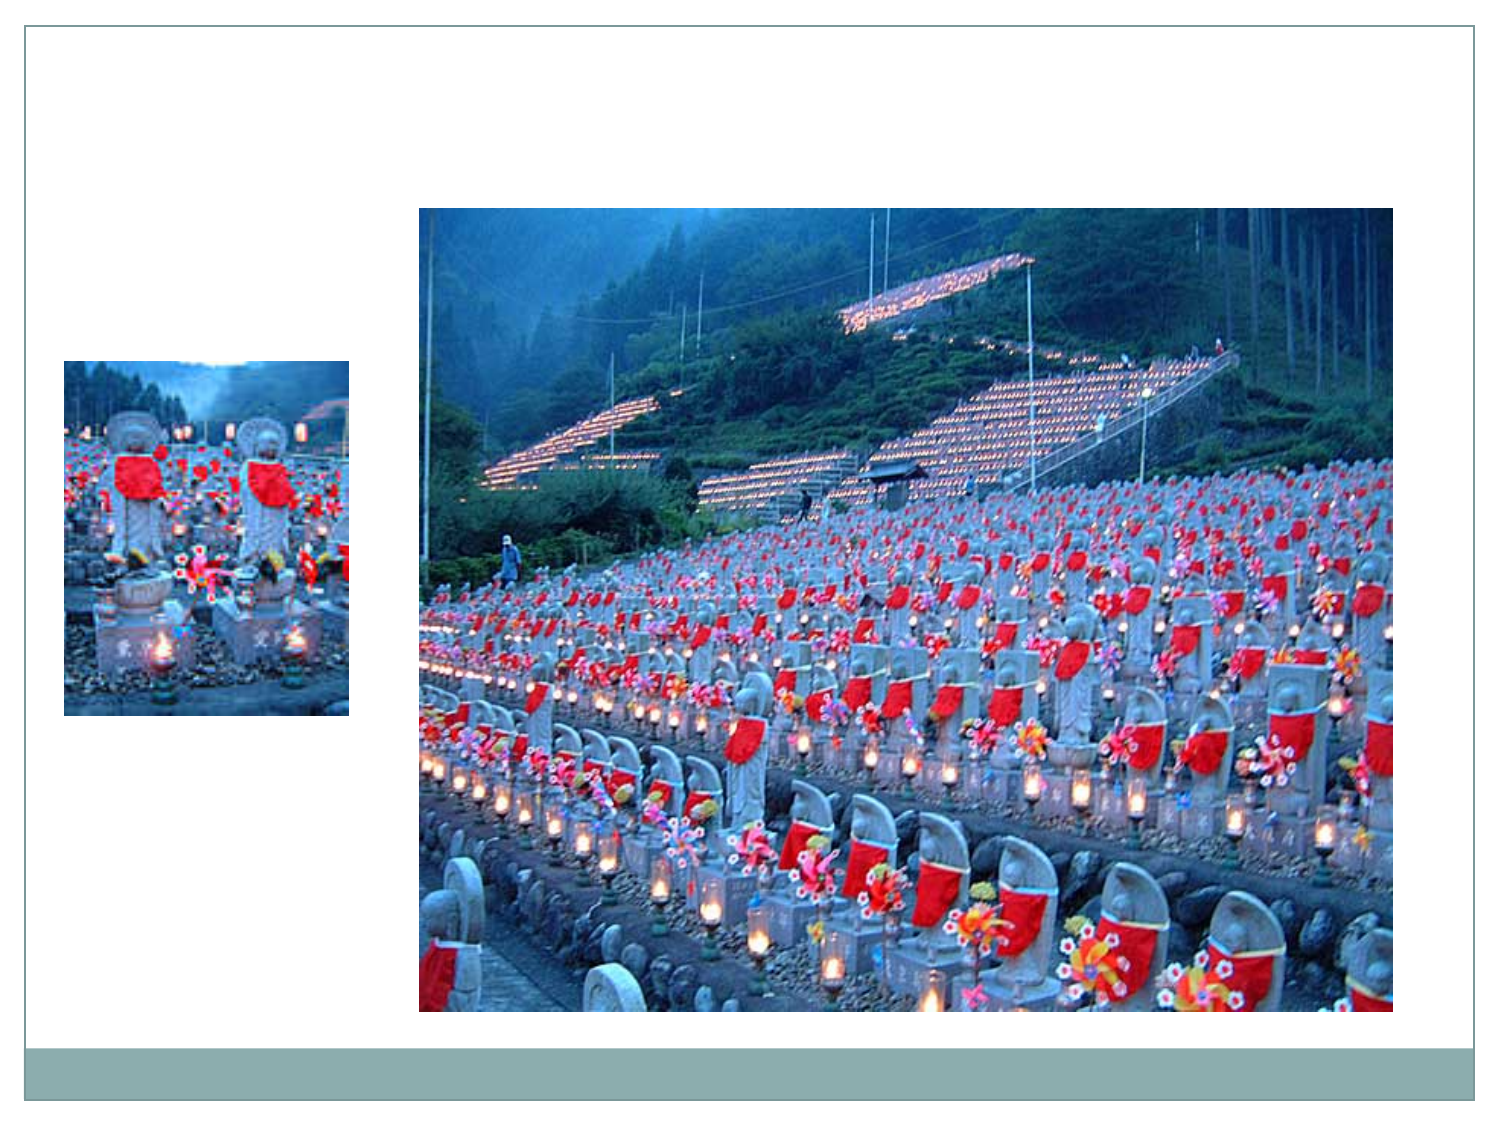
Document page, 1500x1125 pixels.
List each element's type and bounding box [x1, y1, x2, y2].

picture [418, 207, 1394, 1012]
picture [64, 361, 349, 717]
